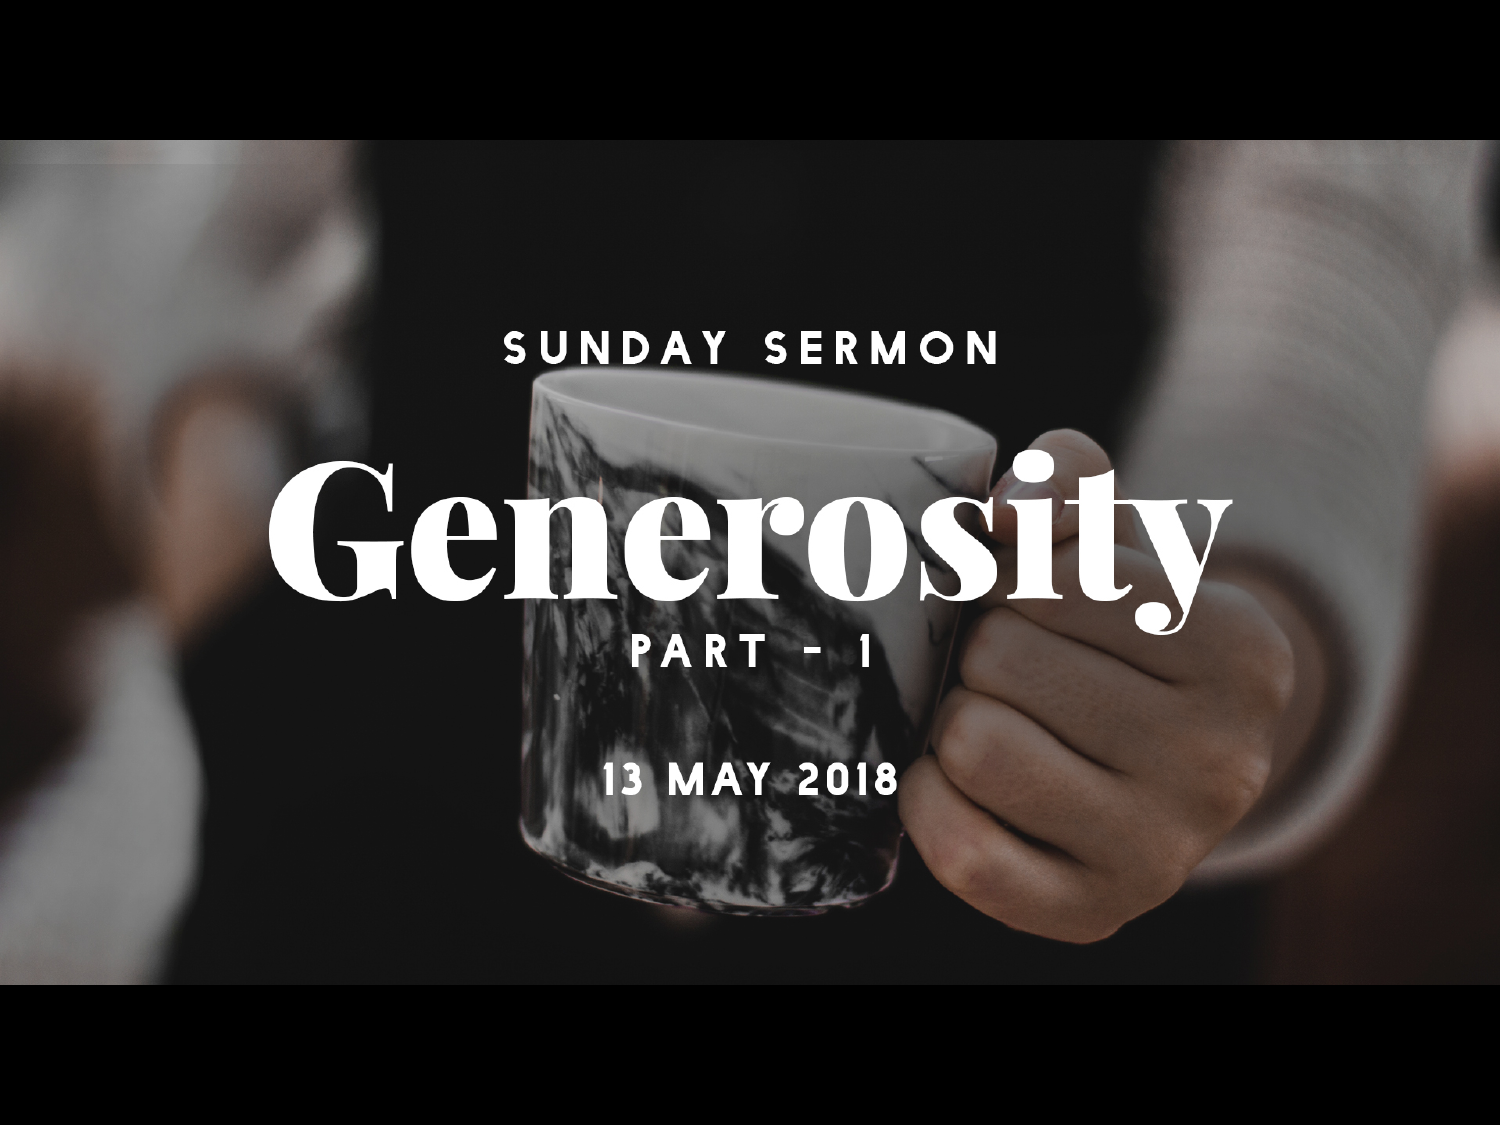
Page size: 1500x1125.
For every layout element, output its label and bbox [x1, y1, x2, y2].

picture [0, 140, 1500, 985]
